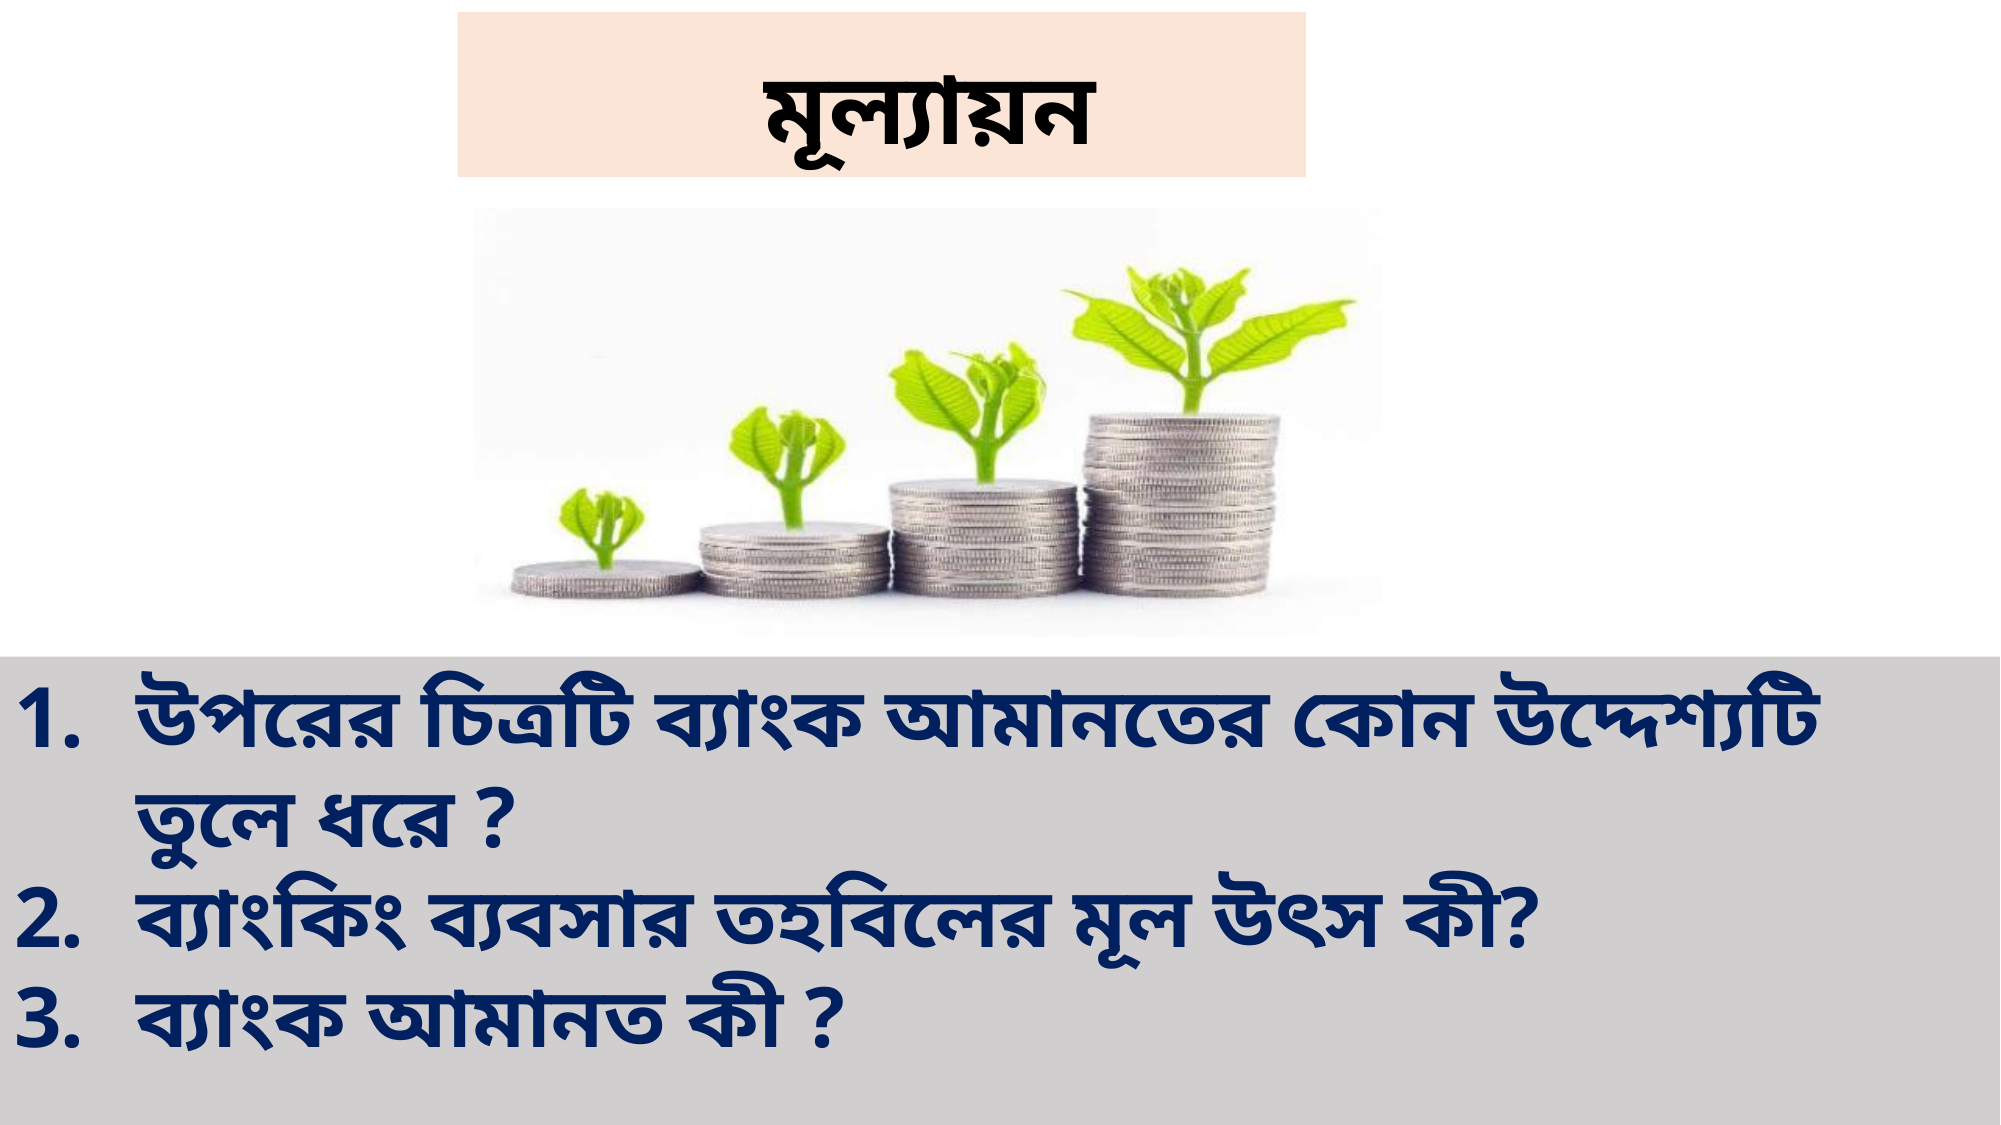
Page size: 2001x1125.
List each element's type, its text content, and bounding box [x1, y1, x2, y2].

picture [474, 208, 1382, 637]
text_box উপরের চিত্রটি ব্যাংক আমানতের কোন উদ্দেশ্যটি তুলে ধরে ? ব্যাংকিং ব্যবসার তহবিলের মূল উৎস কী? ব্যাংক আমানত কী ? [0, 656, 2000, 1125]
text_box মূল্যায়ন [457, 12, 1306, 177]
